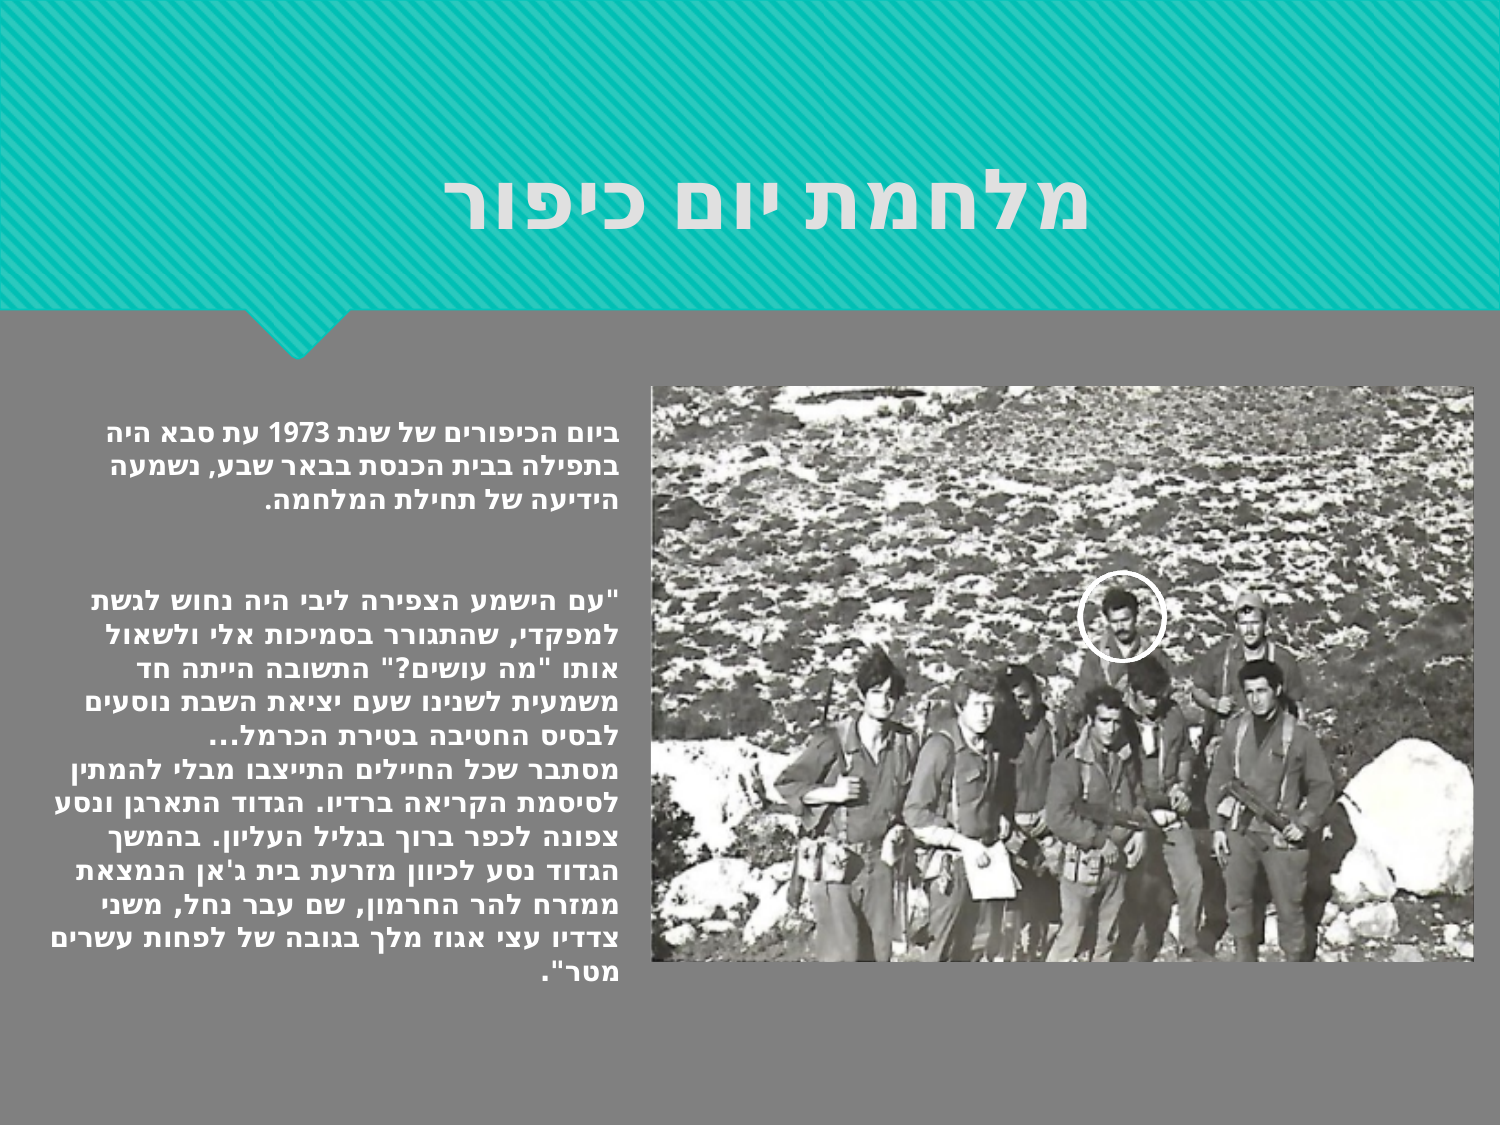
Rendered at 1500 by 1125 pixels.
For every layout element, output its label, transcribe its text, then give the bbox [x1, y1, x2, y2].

text_box ביום הכיפורים של שנת 1973 עת סבא היה בתפילה בבית הכנסת בבאר שבע, נשמעה הידיעה של תחילת המלחמה. "עם הישמע הצפירה ליבי היה נחוש לגשת למפקדי, שהתגורר בסמיכות אלי ולשאול אותו "מה עושים?" התשובה הייתה חד משמעית לשנינו שעם יציאת השבת נוסעים לבסיס החטיבה בטירת הכרמל... מסתבר שכל החיילים התייצבו מבלי להמתין לסיסמת הקריאה ברדיו. הגדוד התארגן ונסע צפונה לכפר ברוך בגליל העליון. בהמשך הגדוד נסע לכיוון מזרעת בית ג'אן הנמצאת ממזרח להר החרמון, שם עבר נחל, משני צדדיו עצי אגוז מלך בגובה של לפחות עשרים מטר". [23, 406, 636, 1029]
text_box מלחמת יום כיפור [429, 139, 1107, 252]
picture [650, 386, 1474, 962]
